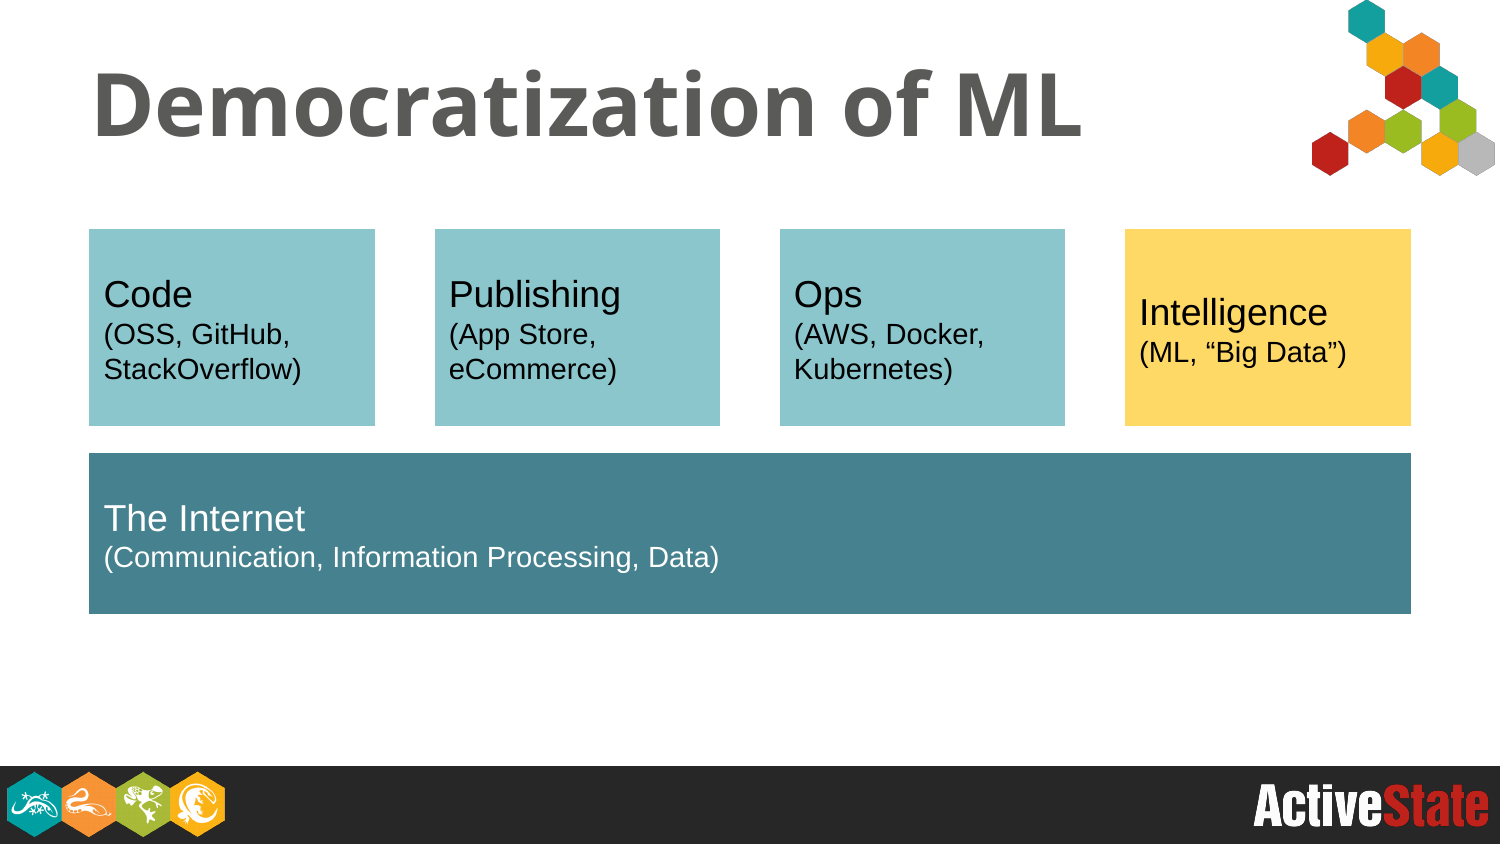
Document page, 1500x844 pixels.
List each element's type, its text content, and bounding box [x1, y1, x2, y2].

picture [7, 762, 229, 844]
picture [1289, 0, 1500, 183]
text_box Publishing (App Store, eCommerce) [433, 228, 721, 427]
title Democratization of ML [75, 33, 1425, 175]
text_box Ops (AWS, Docker, Kubernetes) [778, 228, 1067, 427]
text_box Intelligence (ML, “Big Data”) [1124, 228, 1412, 427]
text_box Code (OSS, GitHub, StackOverflow) [88, 228, 376, 427]
picture [1250, 781, 1491, 830]
text_box The Internet (Communication, Information Processing, Data) [88, 451, 1412, 615]
